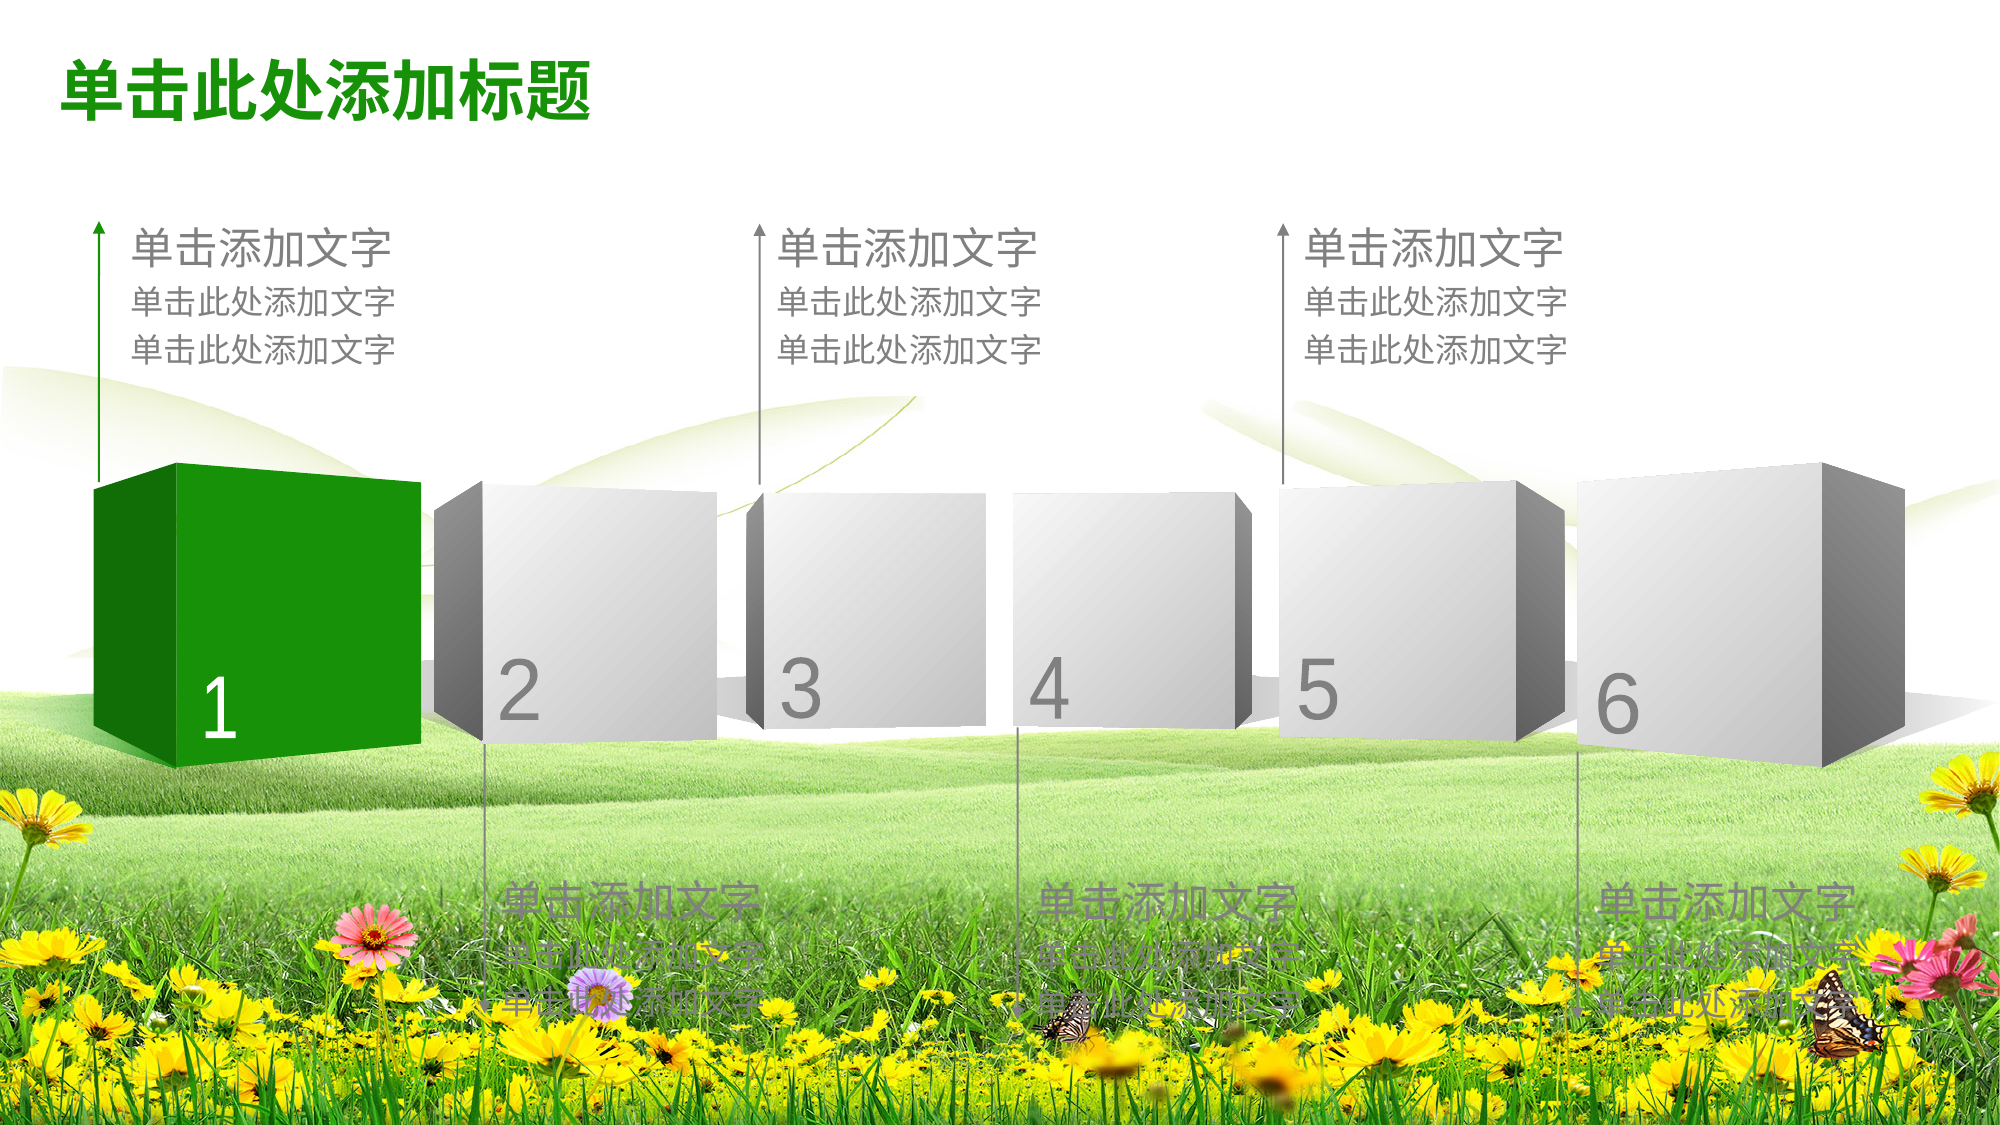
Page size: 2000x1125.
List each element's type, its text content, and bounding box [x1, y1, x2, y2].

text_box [426, 480, 718, 755]
text_box 单击添加文字 单击此处添加文字 单击此处添加文字 [110, 200, 528, 379]
text_box 单击添加文字 单击此处添加文字 单击此处添加文字 [1015, 854, 1433, 1034]
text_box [1577, 462, 2000, 768]
text_box 单击添加文字 单击此处添加文字 单击此处添加文字 [1283, 200, 1700, 379]
text_box [92, 221, 106, 461]
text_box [1012, 492, 1274, 730]
text_box [753, 223, 766, 485]
text_box 单击添加文字 单击此处添加文字 单击此处添加文字 [1575, 854, 1993, 1034]
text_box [0, 462, 422, 769]
picture [0, 0, 2000, 1125]
text_box [478, 763, 491, 1014]
text_box 单击添加文字 单击此处添加文字 单击此处添加文字 [756, 200, 1174, 379]
text_box [1571, 775, 1584, 1021]
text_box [722, 492, 986, 730]
title 单击此处添加标题 [43, 0, 1843, 183]
text_box [1277, 223, 1290, 479]
text_box 单击添加文字 单击此处添加文字 单击此处添加文字 [480, 852, 897, 1032]
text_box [1279, 480, 1572, 743]
text_box [1011, 738, 1024, 1021]
